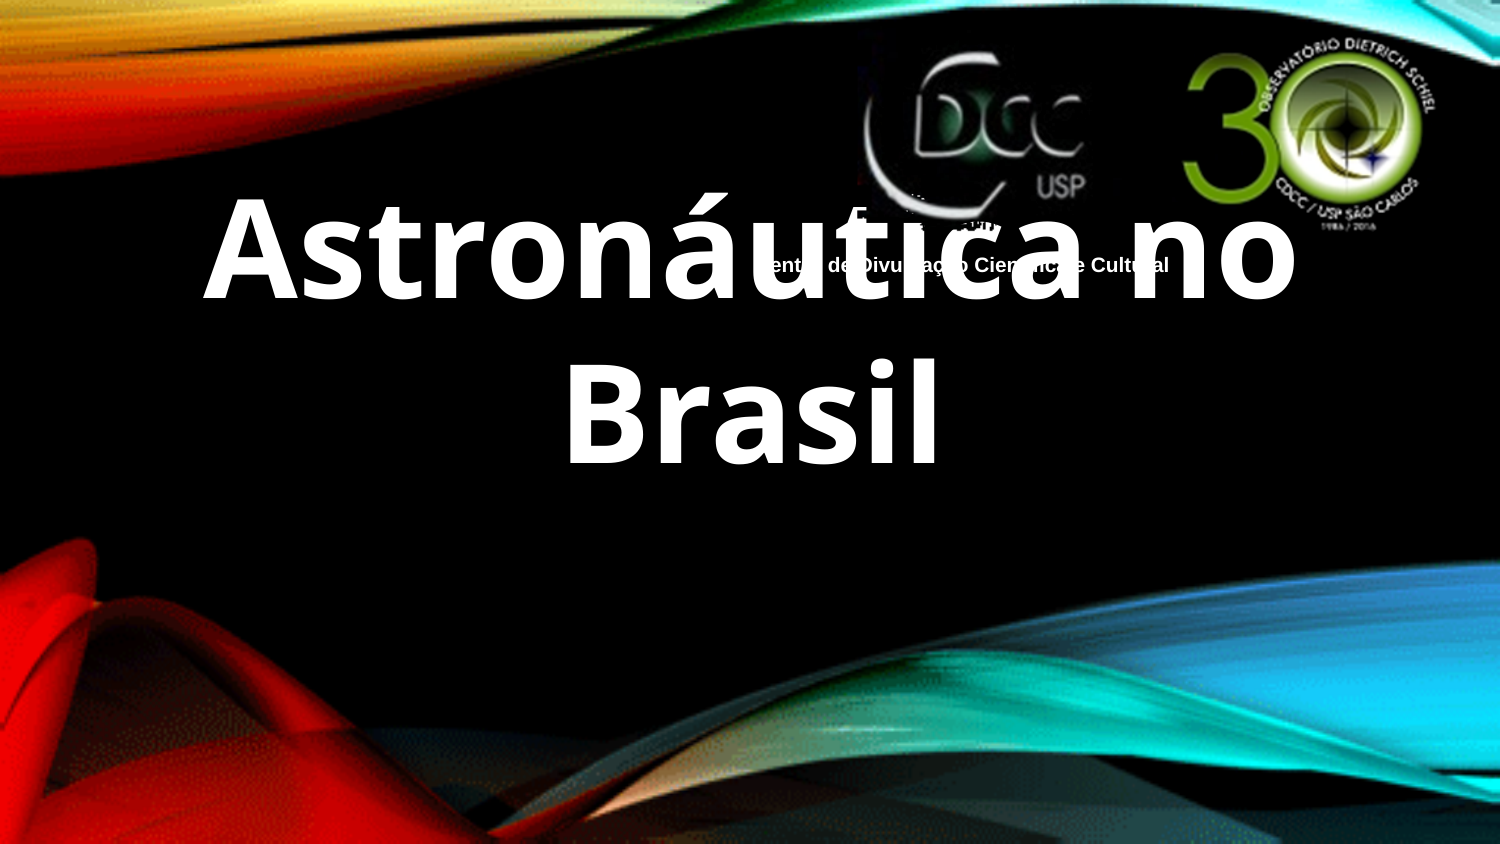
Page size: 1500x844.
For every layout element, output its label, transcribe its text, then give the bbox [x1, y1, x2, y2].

title Astronáutica no Brasil [53, 327, 1451, 507]
picture [0, 0, 1500, 844]
text_box Centro de Divulgação Científica e Cultural [740, 244, 1185, 285]
